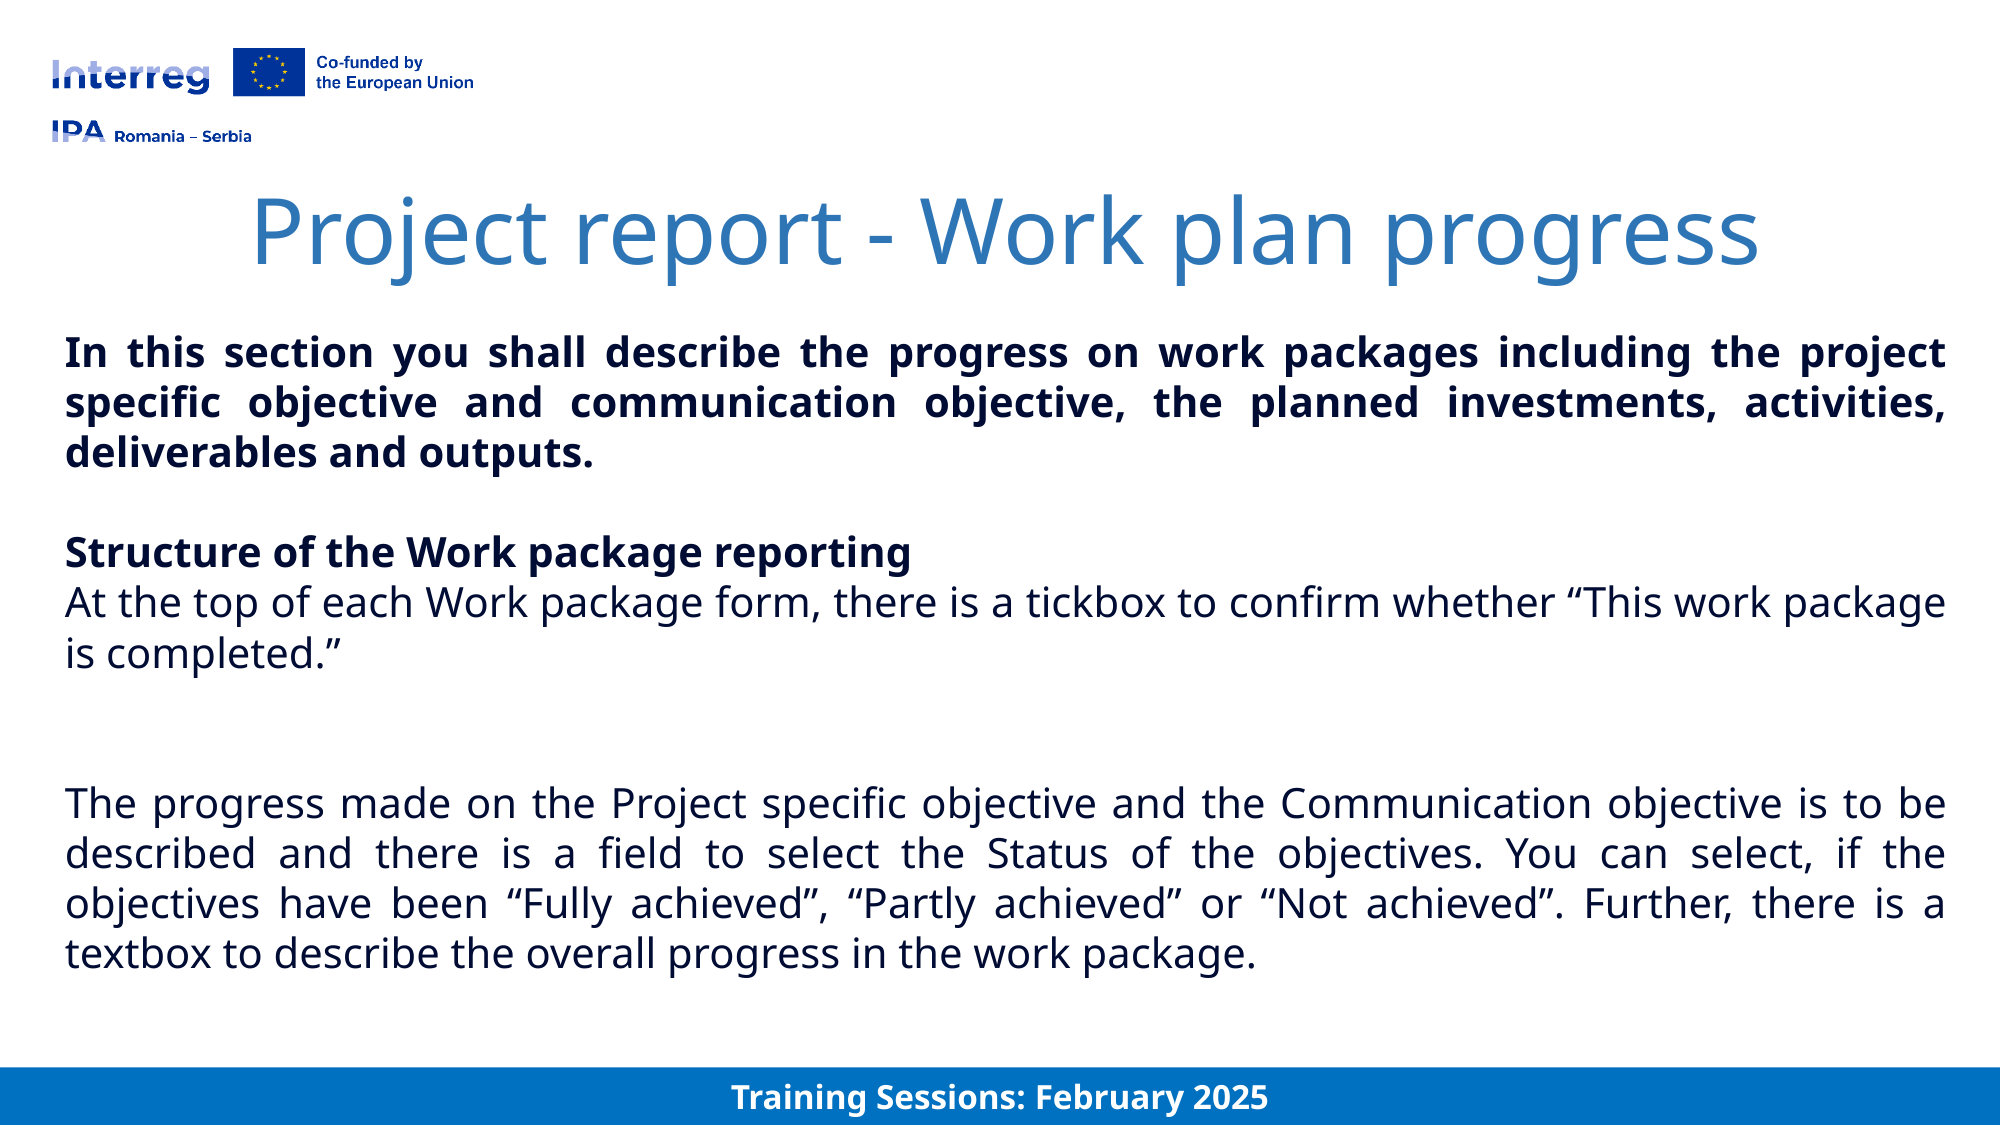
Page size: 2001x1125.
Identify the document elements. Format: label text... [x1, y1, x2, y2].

text_box In this section you shall describe the progress on work packages including the project specific objective and communication objective, the planned investments, activities, deliverables and outputs. Structure of the Work package reporting At the top of each Work package form, there is a tickbox to confirm whether “This work package is completed.” The progress made on the Project specific objective and the Communication objective is to be described and there is a field to select the Status of the objectives. You can select, if the objectives have been “Fully achieved”, “Partly achieved” or “Not achieved”. Further, there is a textbox to describe the overall progress in the work package. [50, 318, 1963, 1074]
text_box Project report - Work plan progress [143, 165, 1870, 290]
picture [28, 24, 497, 166]
